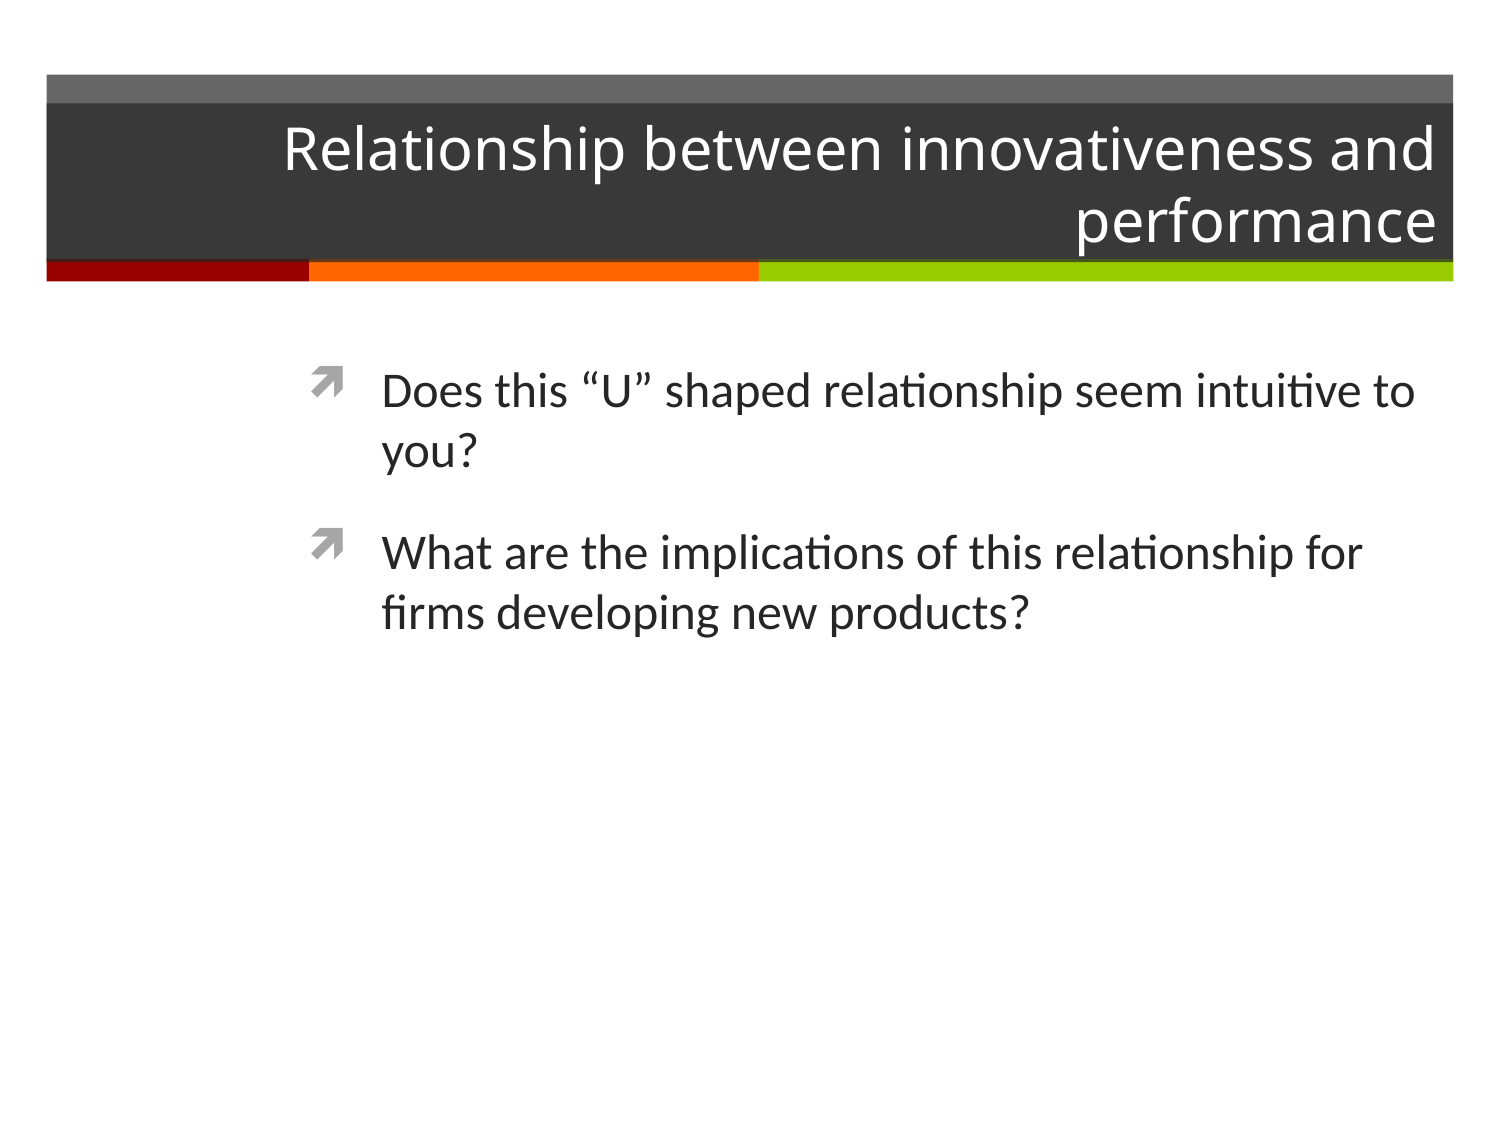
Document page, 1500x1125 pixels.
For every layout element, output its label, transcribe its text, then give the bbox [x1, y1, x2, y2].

list Does this “U” shaped relationship seem intuitive to you? What are the implications of this relationship for firms developing new products? [292, 350, 1454, 1005]
title Relationship between innovativeness and performance [46, 103, 1454, 263]
